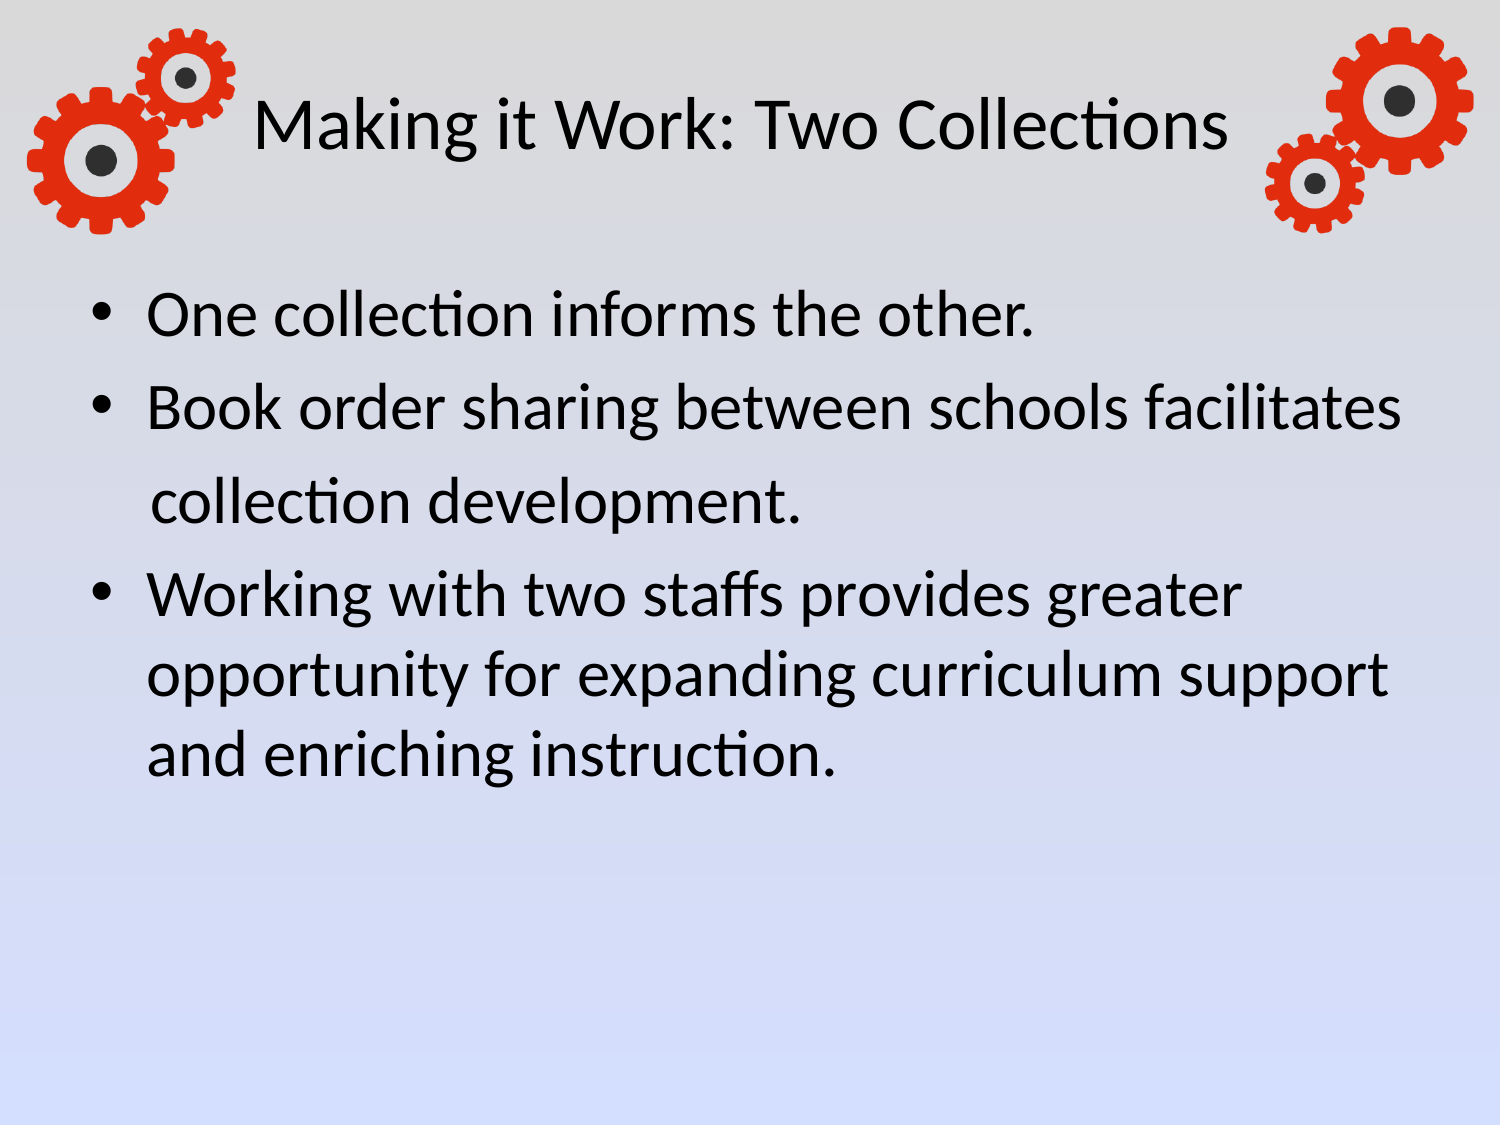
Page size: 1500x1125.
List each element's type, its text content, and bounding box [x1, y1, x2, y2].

title Making it Work: Two Collections [0, 1, 1500, 238]
picture [1262, 23, 1476, 237]
picture [24, 24, 238, 238]
list One collection informs the other. Book order sharing between schools facilitates collection development. Working with two staffs provides greater opportunity for expanding curriculum support and enriching instruction. [75, 262, 1425, 1005]
